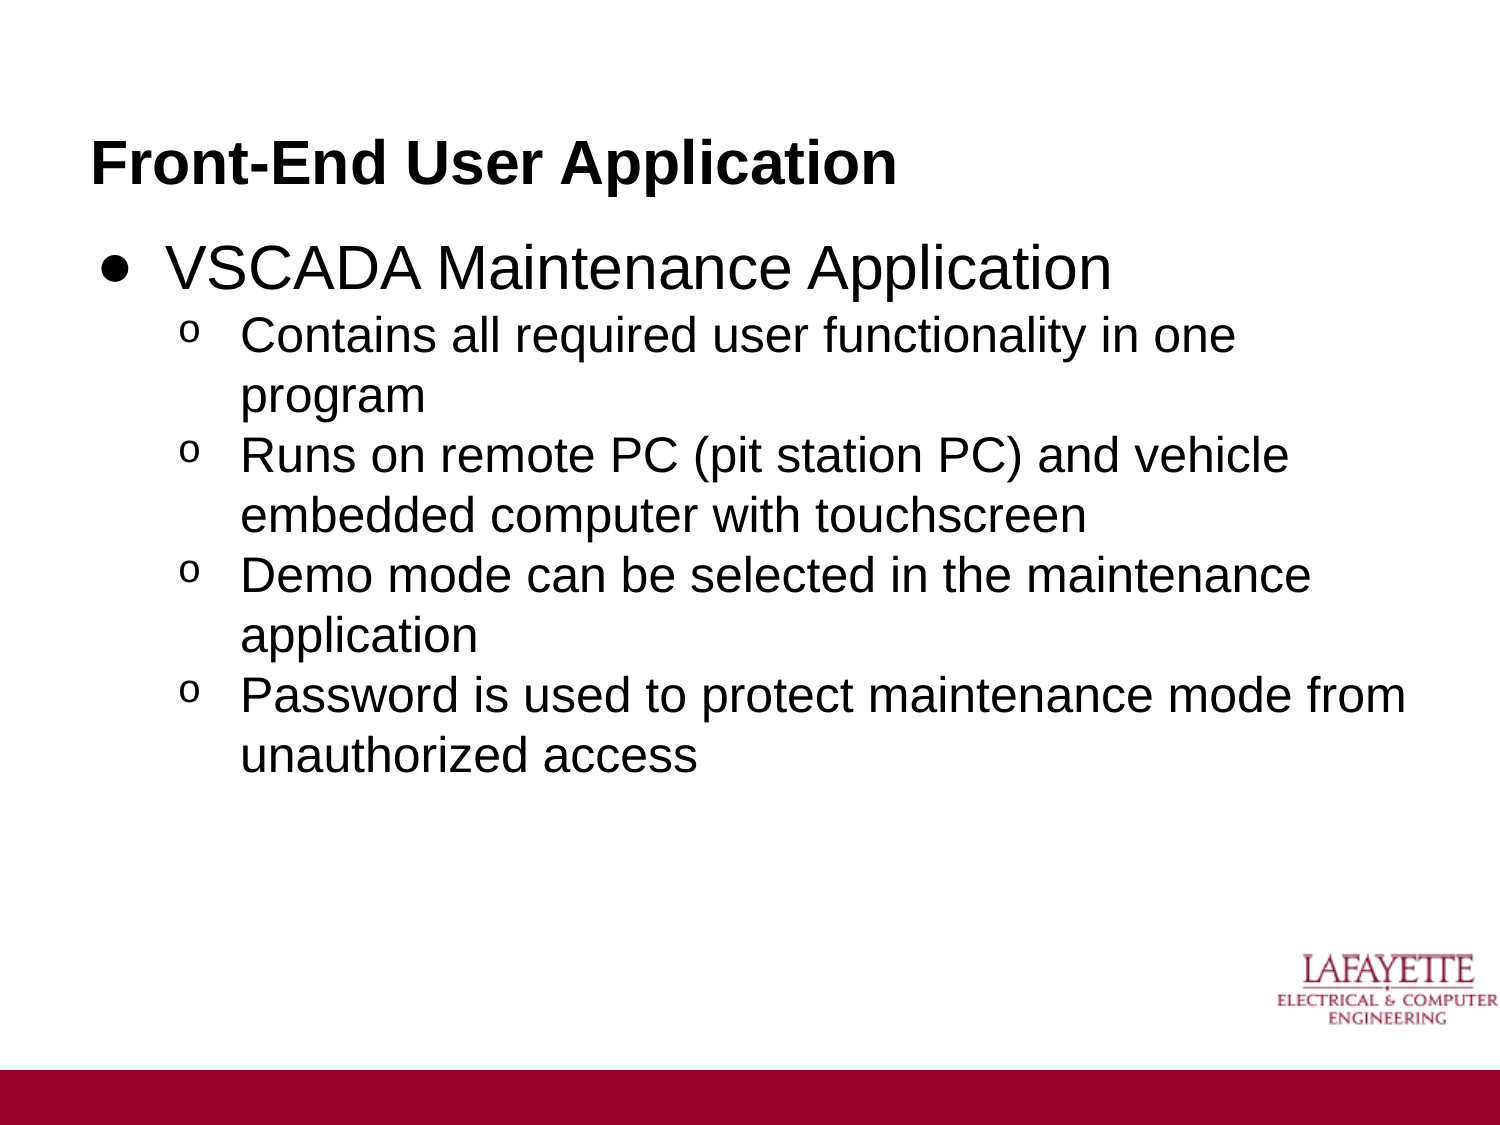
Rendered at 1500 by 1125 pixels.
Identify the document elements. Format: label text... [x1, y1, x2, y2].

title Front-End User Application [75, 45, 1425, 212]
list VSCADA Maintenance Application Contains all required user functionality in one program Runs on remote PC (pit station PC) and vehicle embedded computer with touchscreen Demo mode can be selected in the maintenance application Password is used to protect maintenance mode from unauthorized access [75, 212, 1426, 1028]
picture [1426, 926, 1500, 1027]
